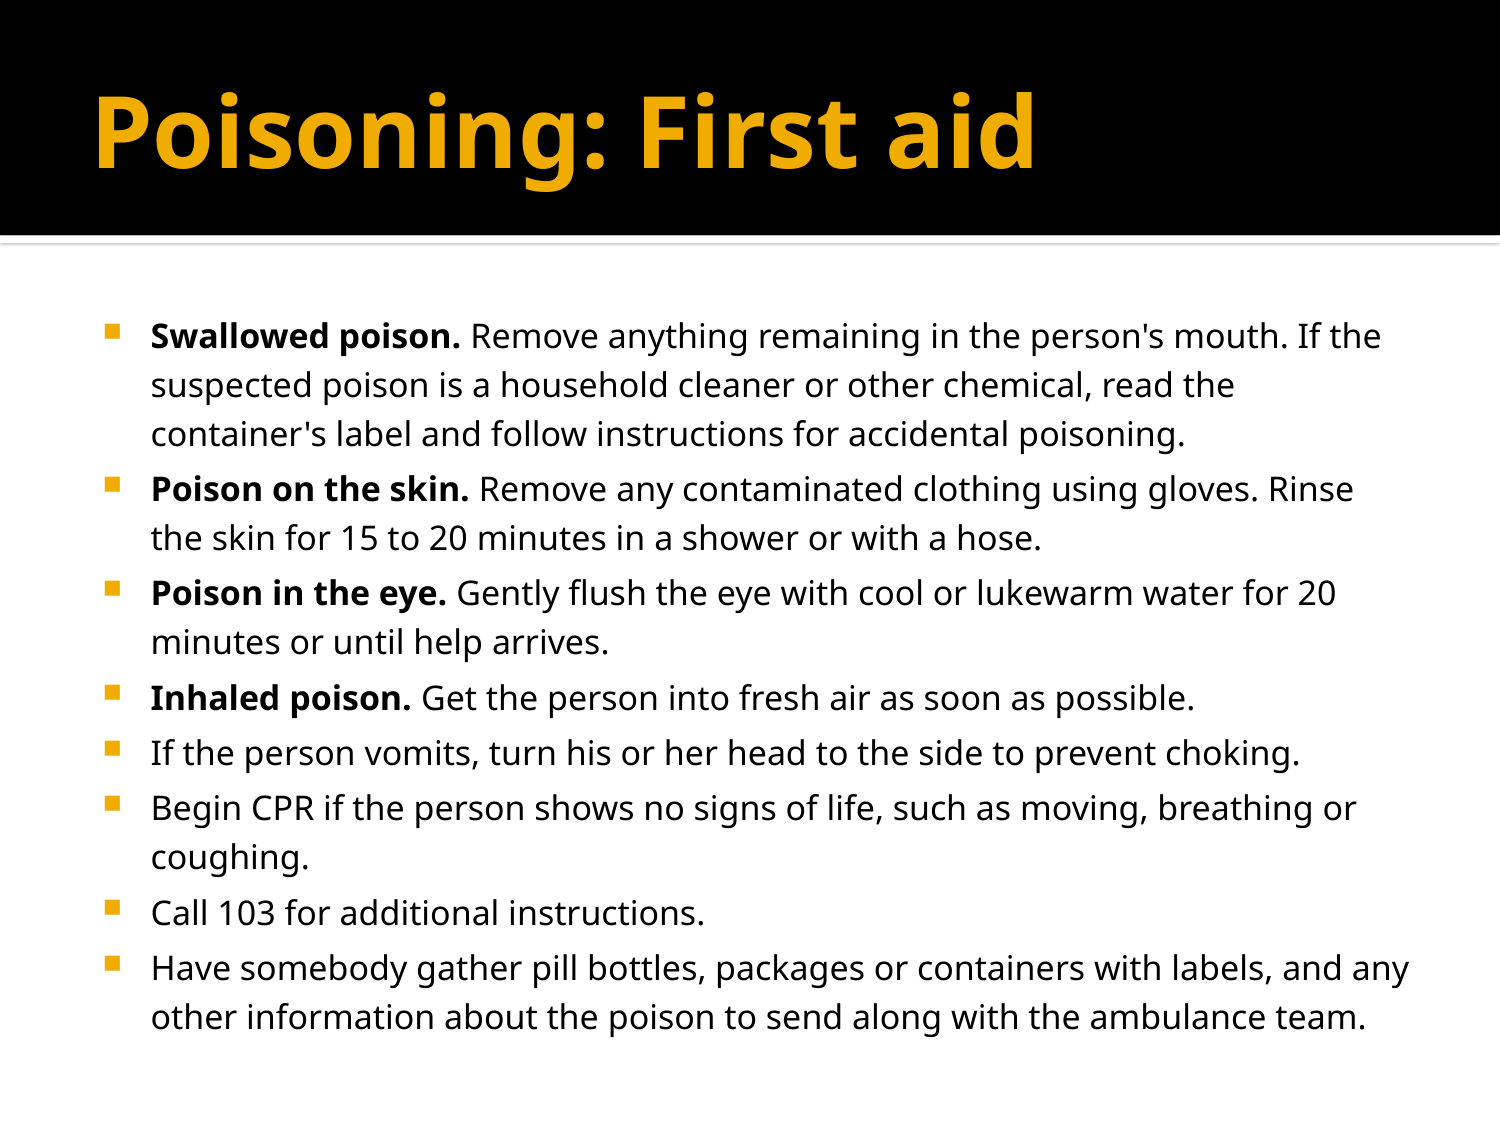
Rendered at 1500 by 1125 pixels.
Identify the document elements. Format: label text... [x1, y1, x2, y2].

title Poisoning: First aid [75, 25, 1425, 231]
list Swallowed poison. Remove anything remaining in the person's mouth. If the suspected poison is a household cleaner or other chemical, read the container's label and follow instructions for accidental poisoning. Poison on the skin. Remove any contaminated clothing using gloves. Rinse the skin for 15 to 20 minutes in a shower or with a hose. Poison in the eye. Gently flush the eye with cool or lukewarm water for 20 minutes or until help arrives. Inhaled poison. Get the person into fresh air as soon as possible. If the person vomits, turn his or her head to the side to prevent choking. Begin CPR if the person shows no signs of life, such as moving, breathing or coughing. Call 103 for additional instructions. Have somebody gather pill bottles, packages or containers with labels, and any other information about the poison to send along with the ambulance team. [75, 291, 1425, 1094]
